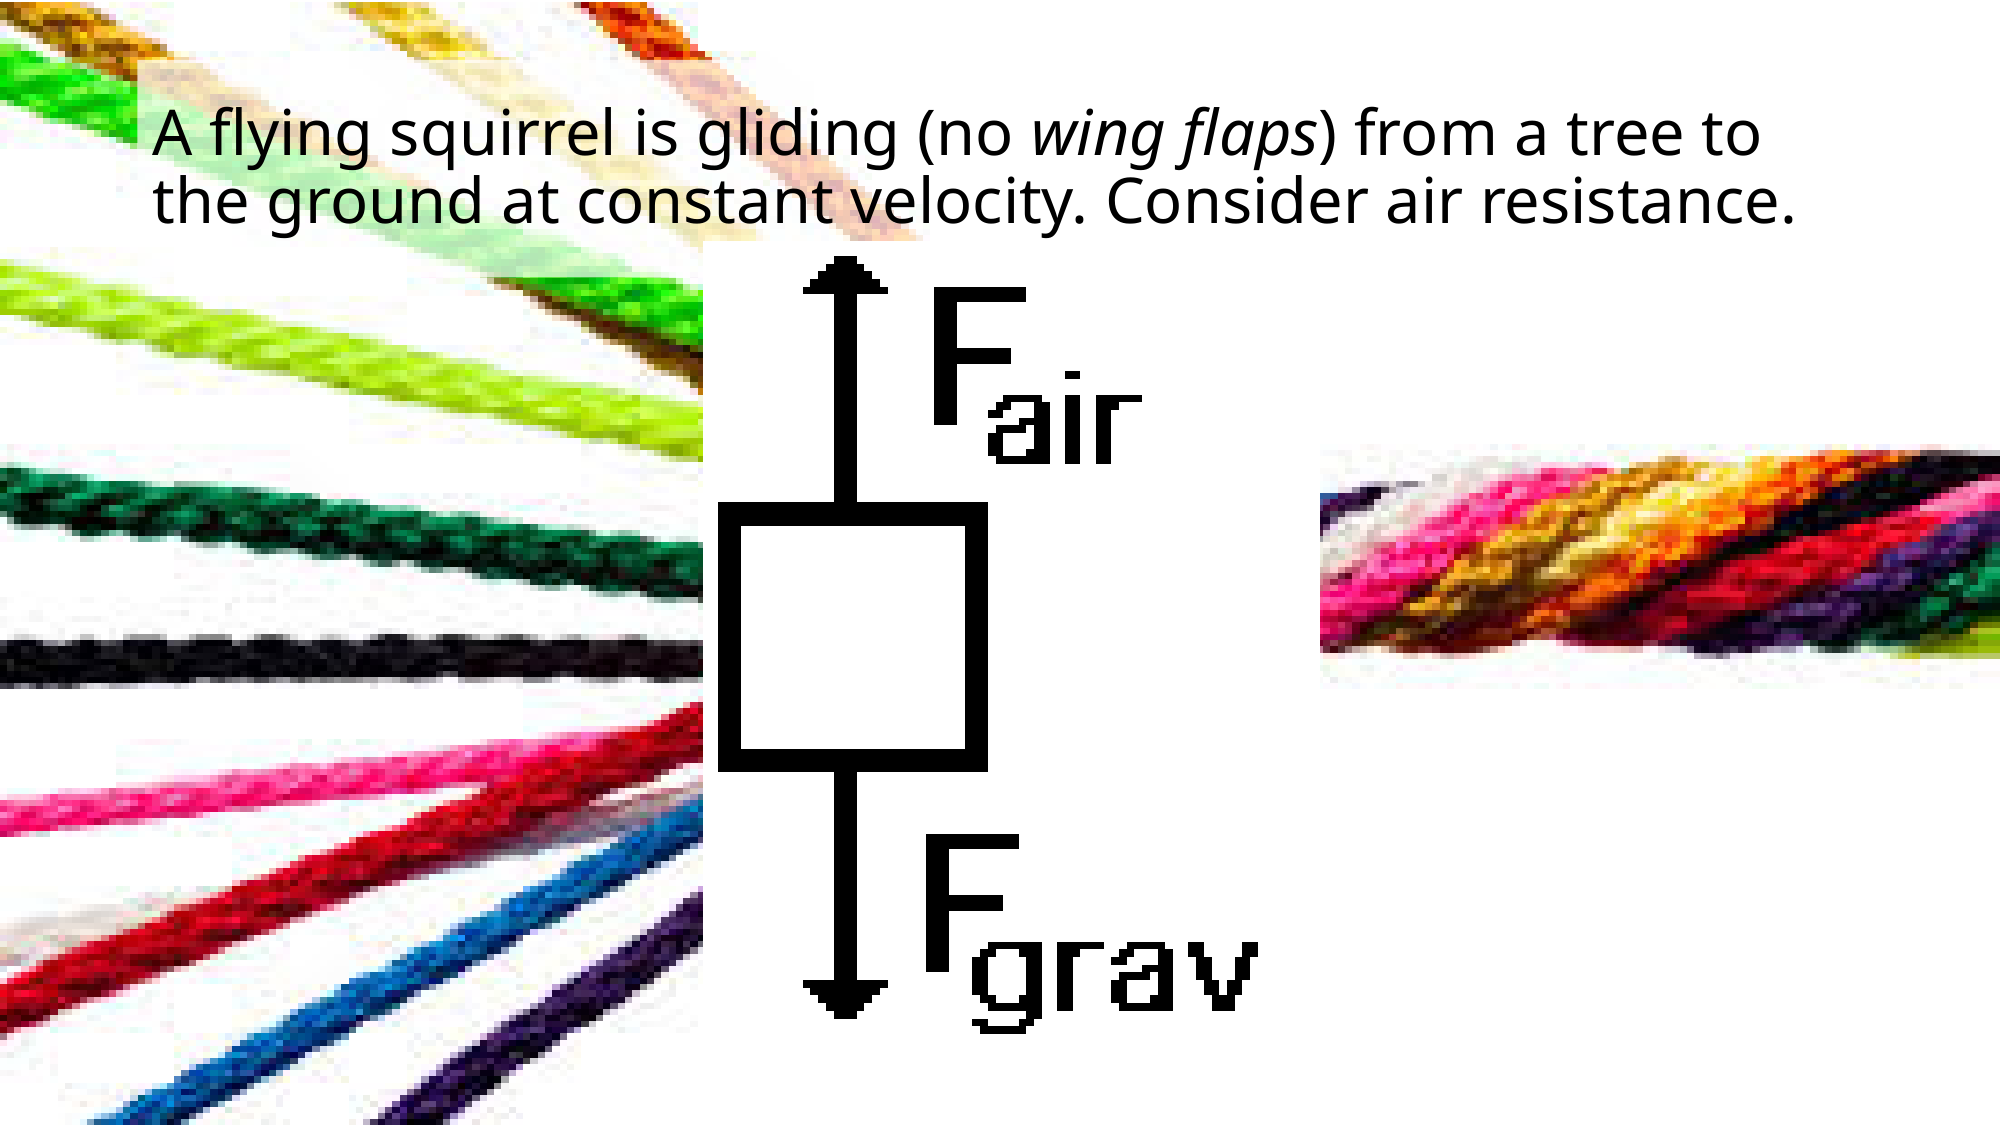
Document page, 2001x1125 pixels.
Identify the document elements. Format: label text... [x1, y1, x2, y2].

title A flying squirrel is gliding (no wing flaps) from a tree to the ground at constant velocity. Consider air resistance. [137, 59, 1863, 278]
picture [0, 2, 2000, 1125]
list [703, 241, 1320, 1073]
